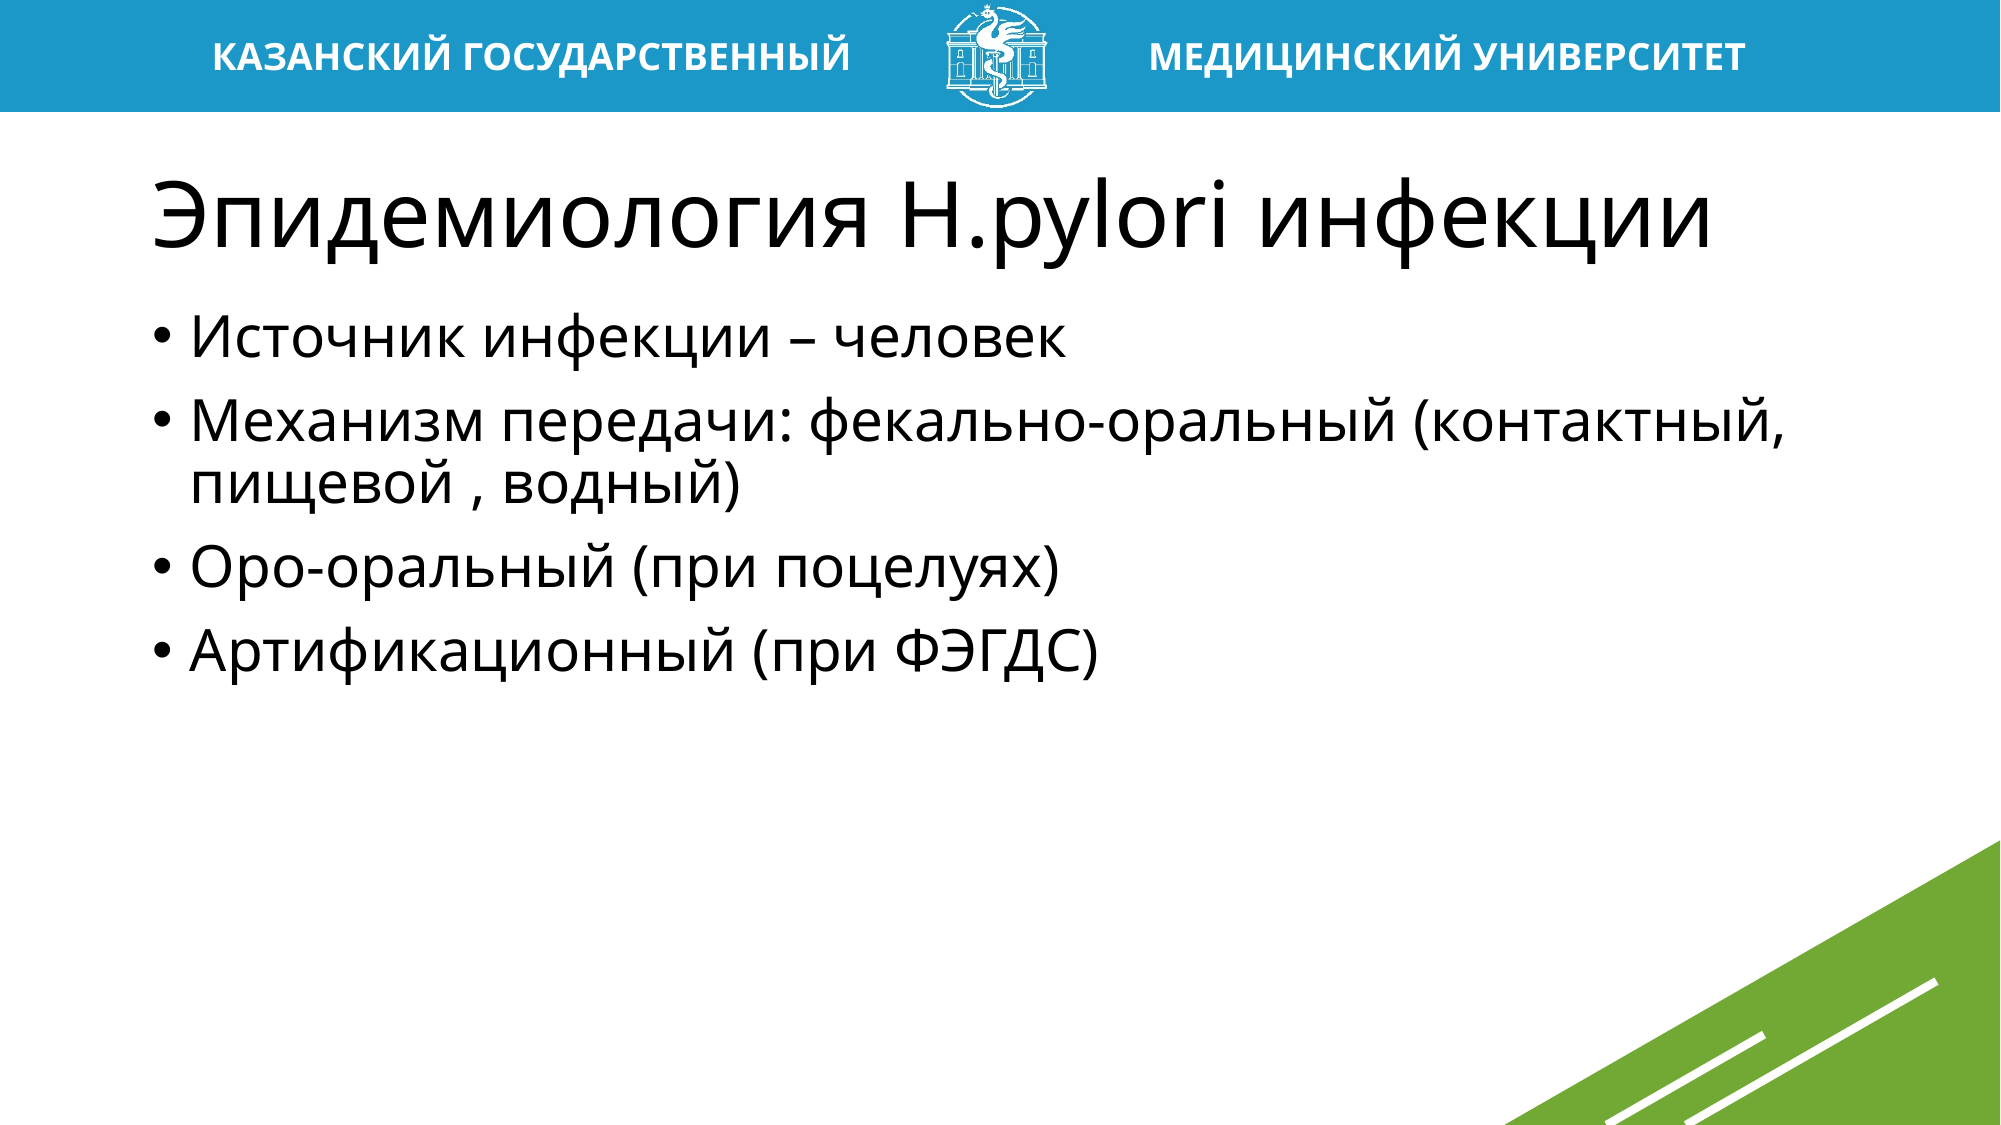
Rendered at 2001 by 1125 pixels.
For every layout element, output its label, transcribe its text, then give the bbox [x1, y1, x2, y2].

title Эпидемиология H.pylori инфекции [137, 158, 1863, 278]
list Источник инфекции – человек Механизм передачи: фекально-оральный (контактный, пищевой , водный) Оро-оральный (при поцелуях) Артификационный (при ФЭГДС) [137, 299, 1863, 1014]
picture [939, 0, 1052, 112]
